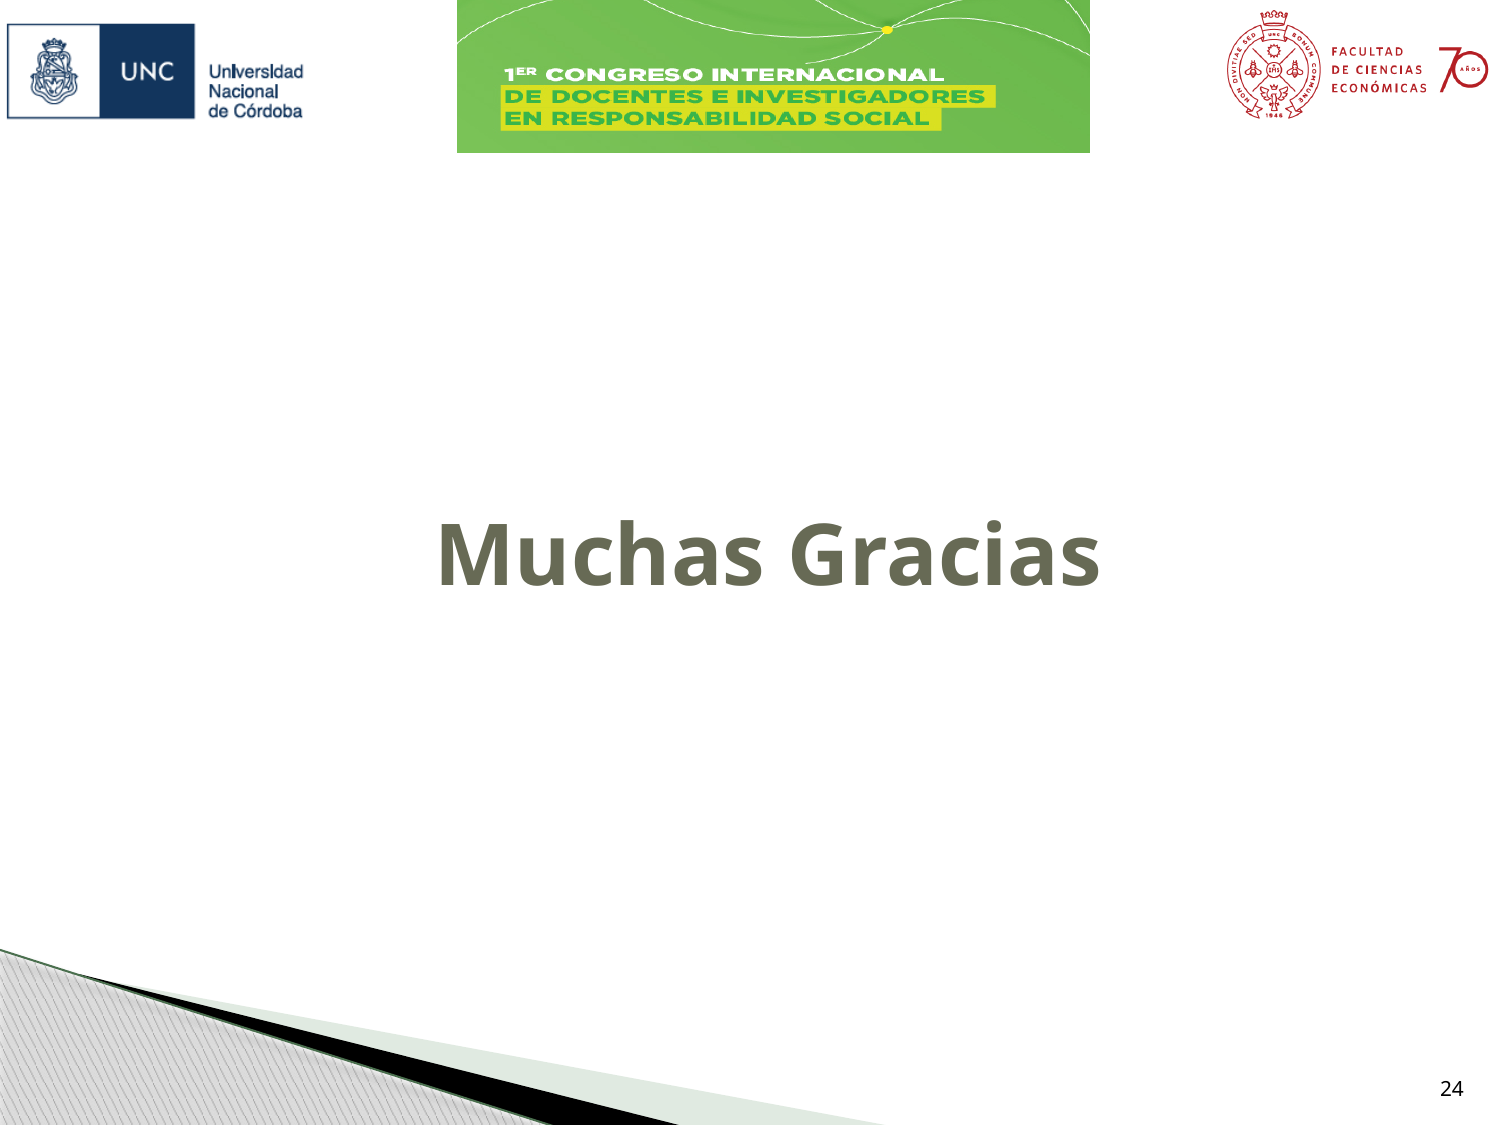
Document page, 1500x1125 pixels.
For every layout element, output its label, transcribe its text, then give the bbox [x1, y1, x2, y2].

picture [0, 0, 335, 141]
picture [456, 0, 1091, 153]
title Muchas Gracias [93, 457, 1444, 645]
picture [1215, 0, 1500, 130]
slide_number 24 [1418, 1051, 1479, 1112]
